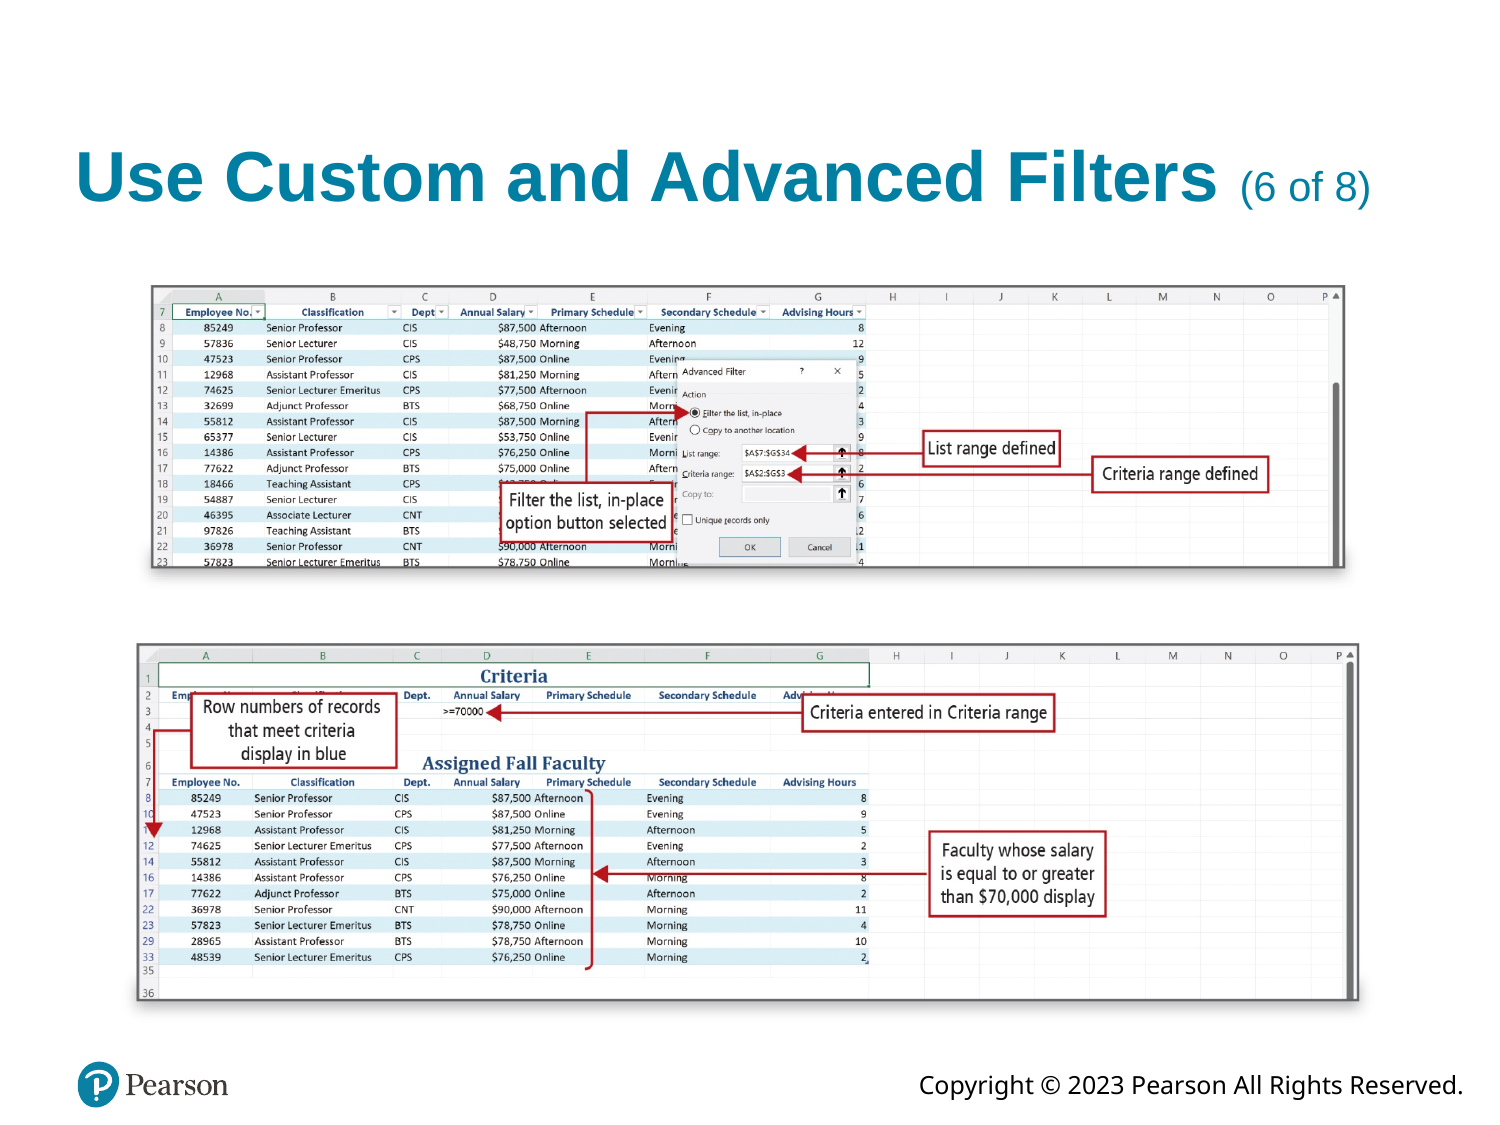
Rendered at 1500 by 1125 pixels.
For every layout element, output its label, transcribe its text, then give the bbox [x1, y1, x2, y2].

title Use Custom and Advanced Filters (6 of 8) [75, 35, 1425, 216]
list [129, 282, 1371, 601]
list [114, 640, 1386, 1034]
